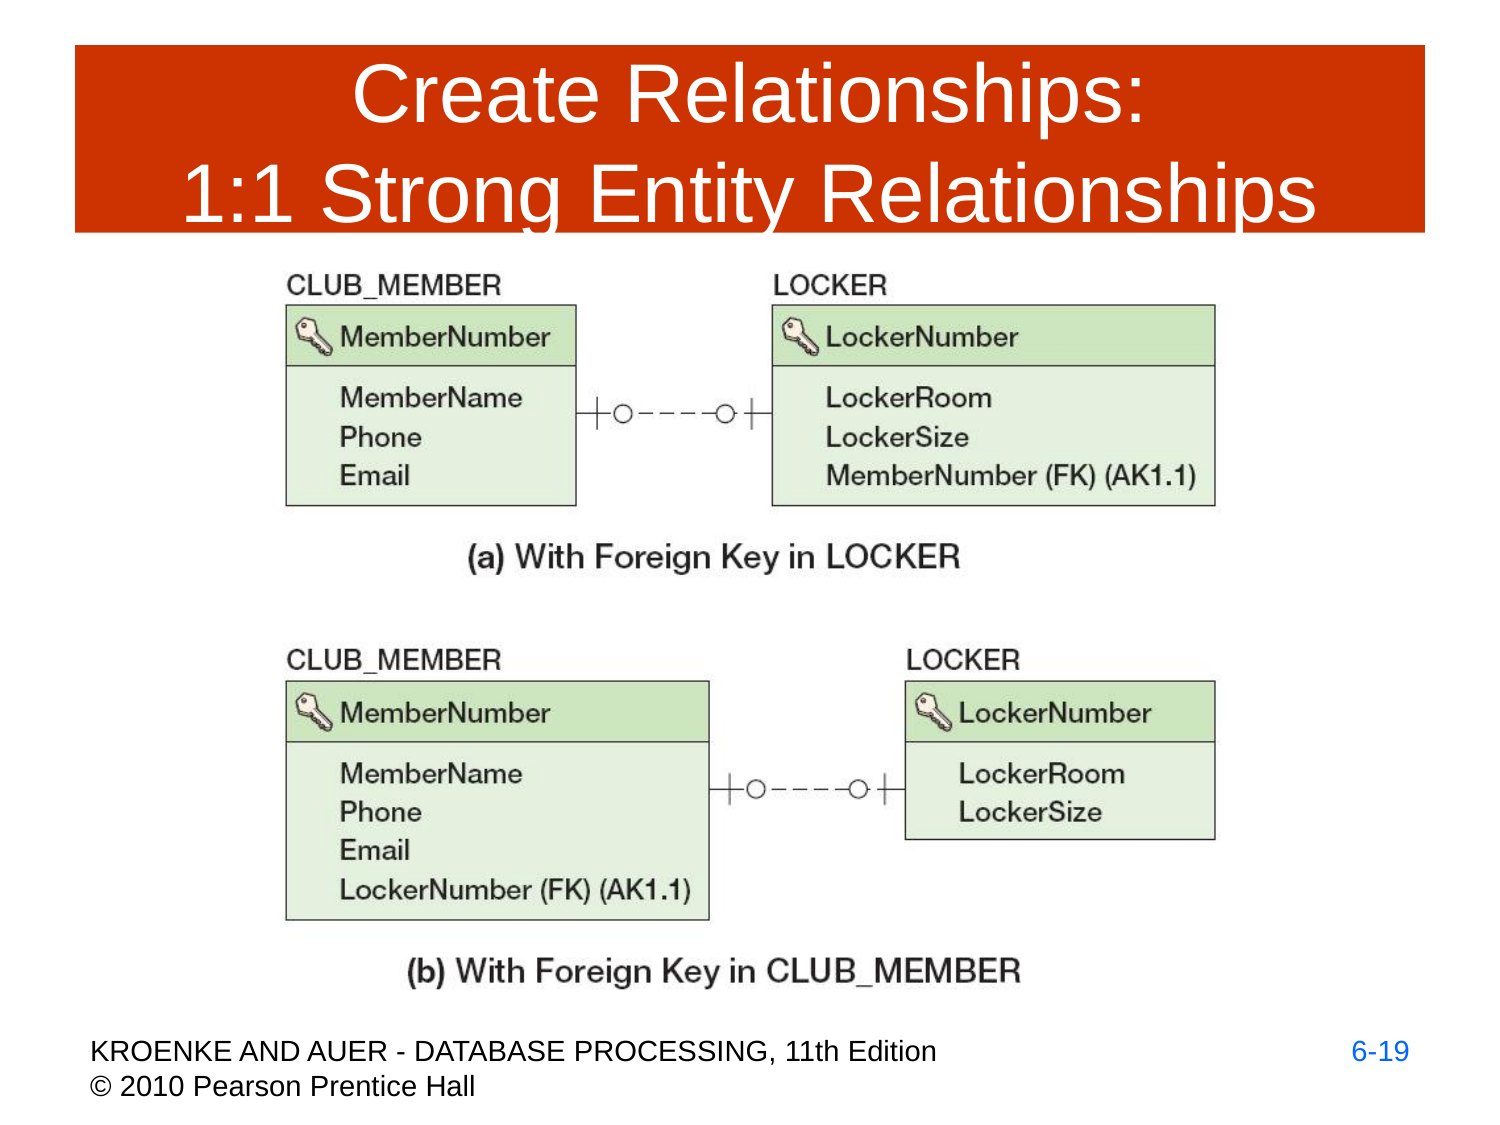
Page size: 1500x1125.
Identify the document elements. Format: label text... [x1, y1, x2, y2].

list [262, 261, 1226, 996]
title Create Relationships: 1:1 Strong Entity Relationships [74, 44, 1426, 233]
slide_number 6-19 [1074, 1024, 1426, 1103]
footer KROENKE AND AUER - DATABASE PROCESSING, 11th Edition © 2010 Pearson Prentice Hall [74, 1024, 963, 1104]
